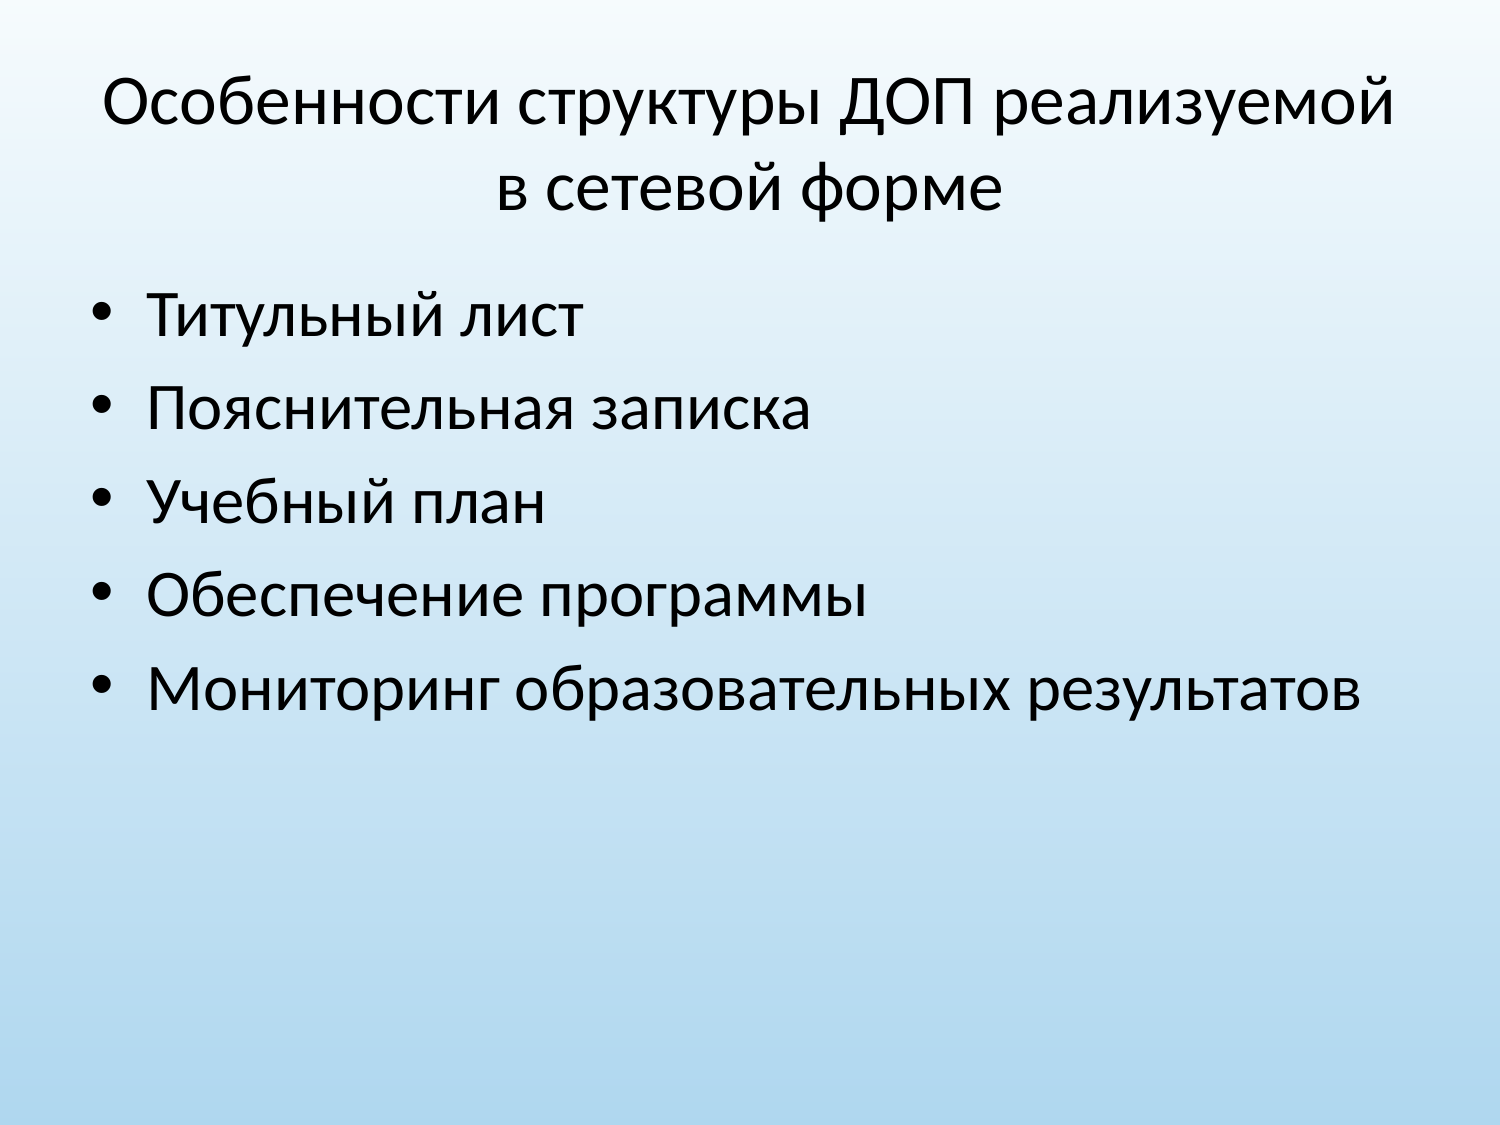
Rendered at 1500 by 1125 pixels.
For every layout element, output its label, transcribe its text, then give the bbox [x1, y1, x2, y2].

title Особенности структуры ДОП реализуемой в сетевой форме [75, 45, 1425, 233]
list Титульный лист Пояснительная записка Учебный план Обеспечение программы Мониторинг образовательных результатов [75, 262, 1425, 1005]
